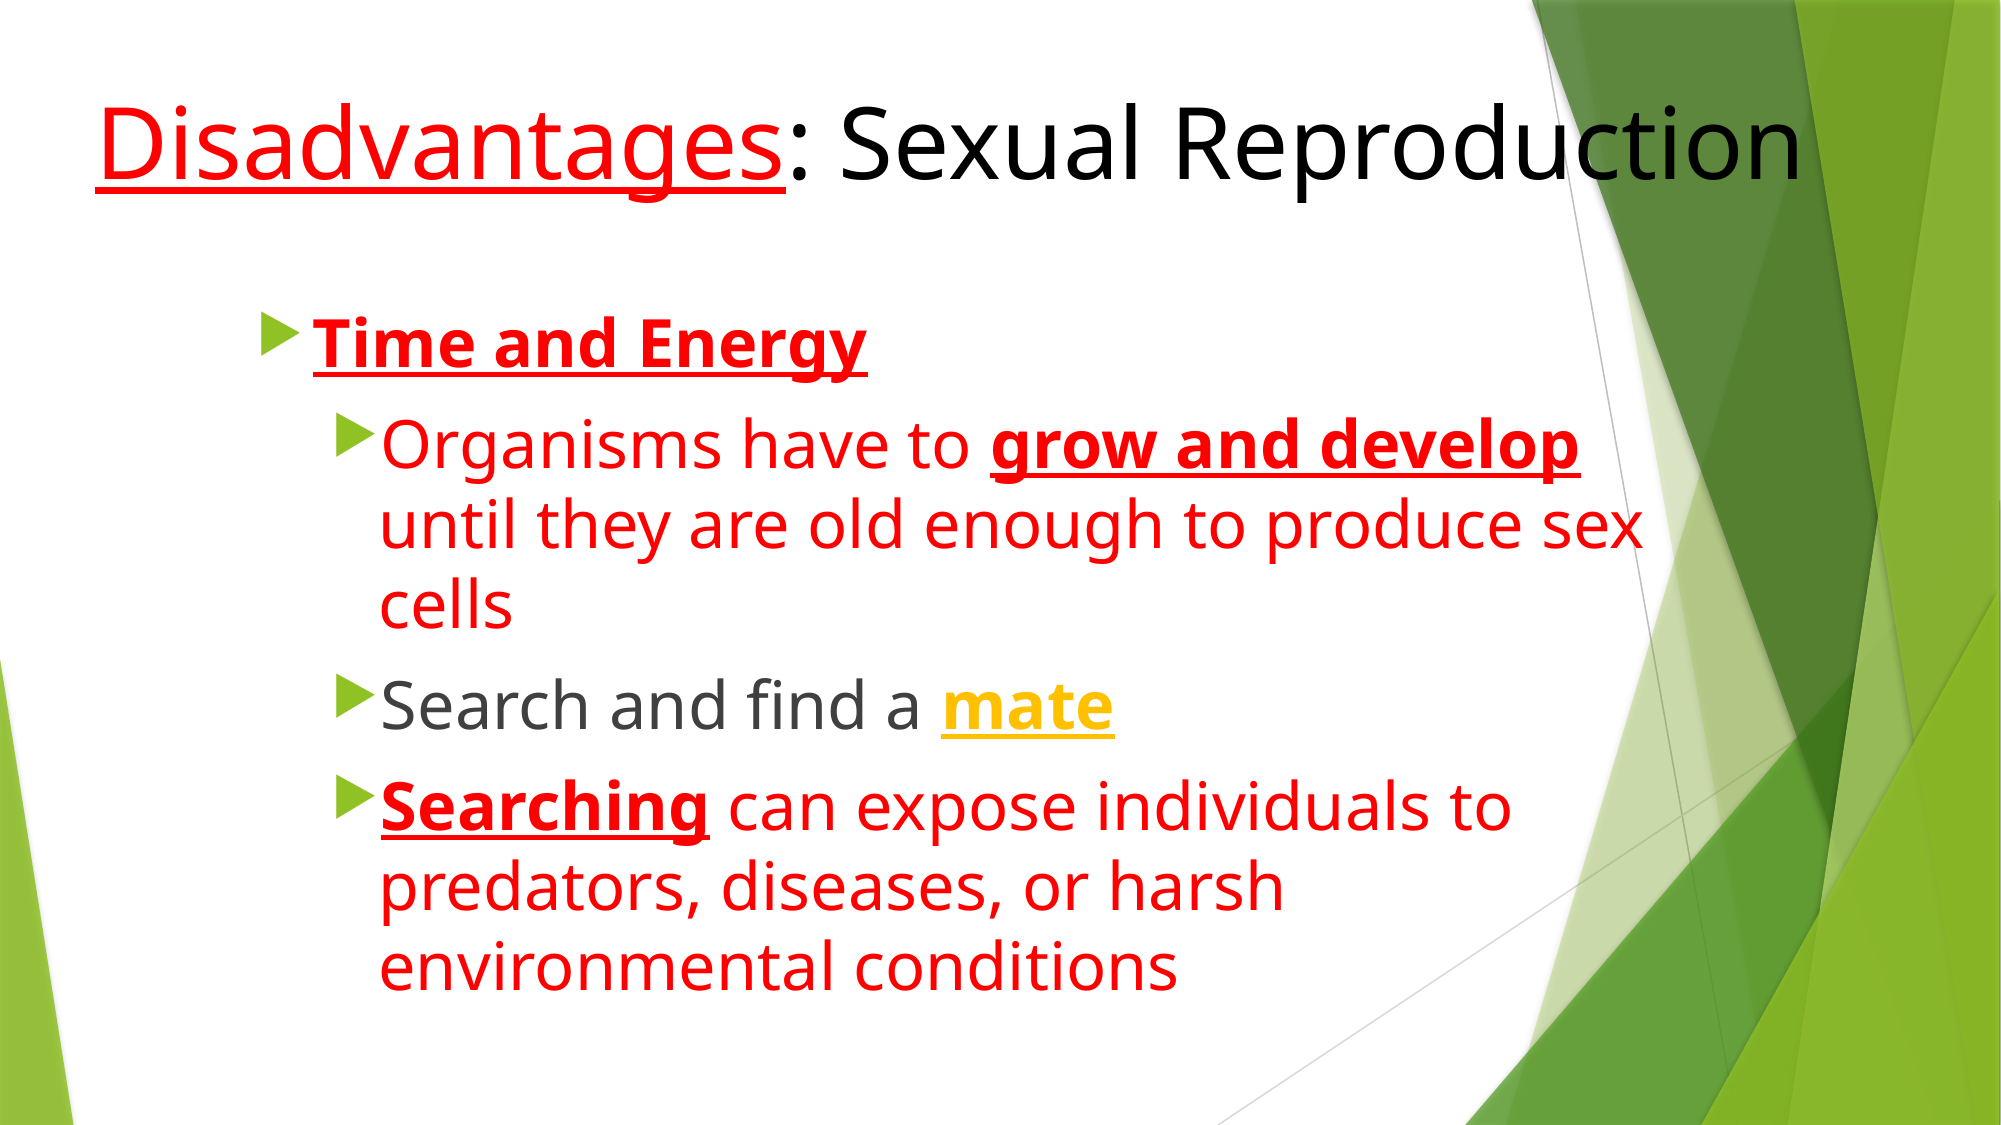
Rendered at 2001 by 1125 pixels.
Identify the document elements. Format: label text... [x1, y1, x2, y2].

title Disadvantages: Sexual Reproduction [80, 71, 1918, 232]
list Time and Energy Organisms have to grow and develop until they are old enough to produce sex cells Search and find a mate Searching can expose individuals to predators, diseases, or harsh environmental conditions [241, 293, 1710, 1012]
